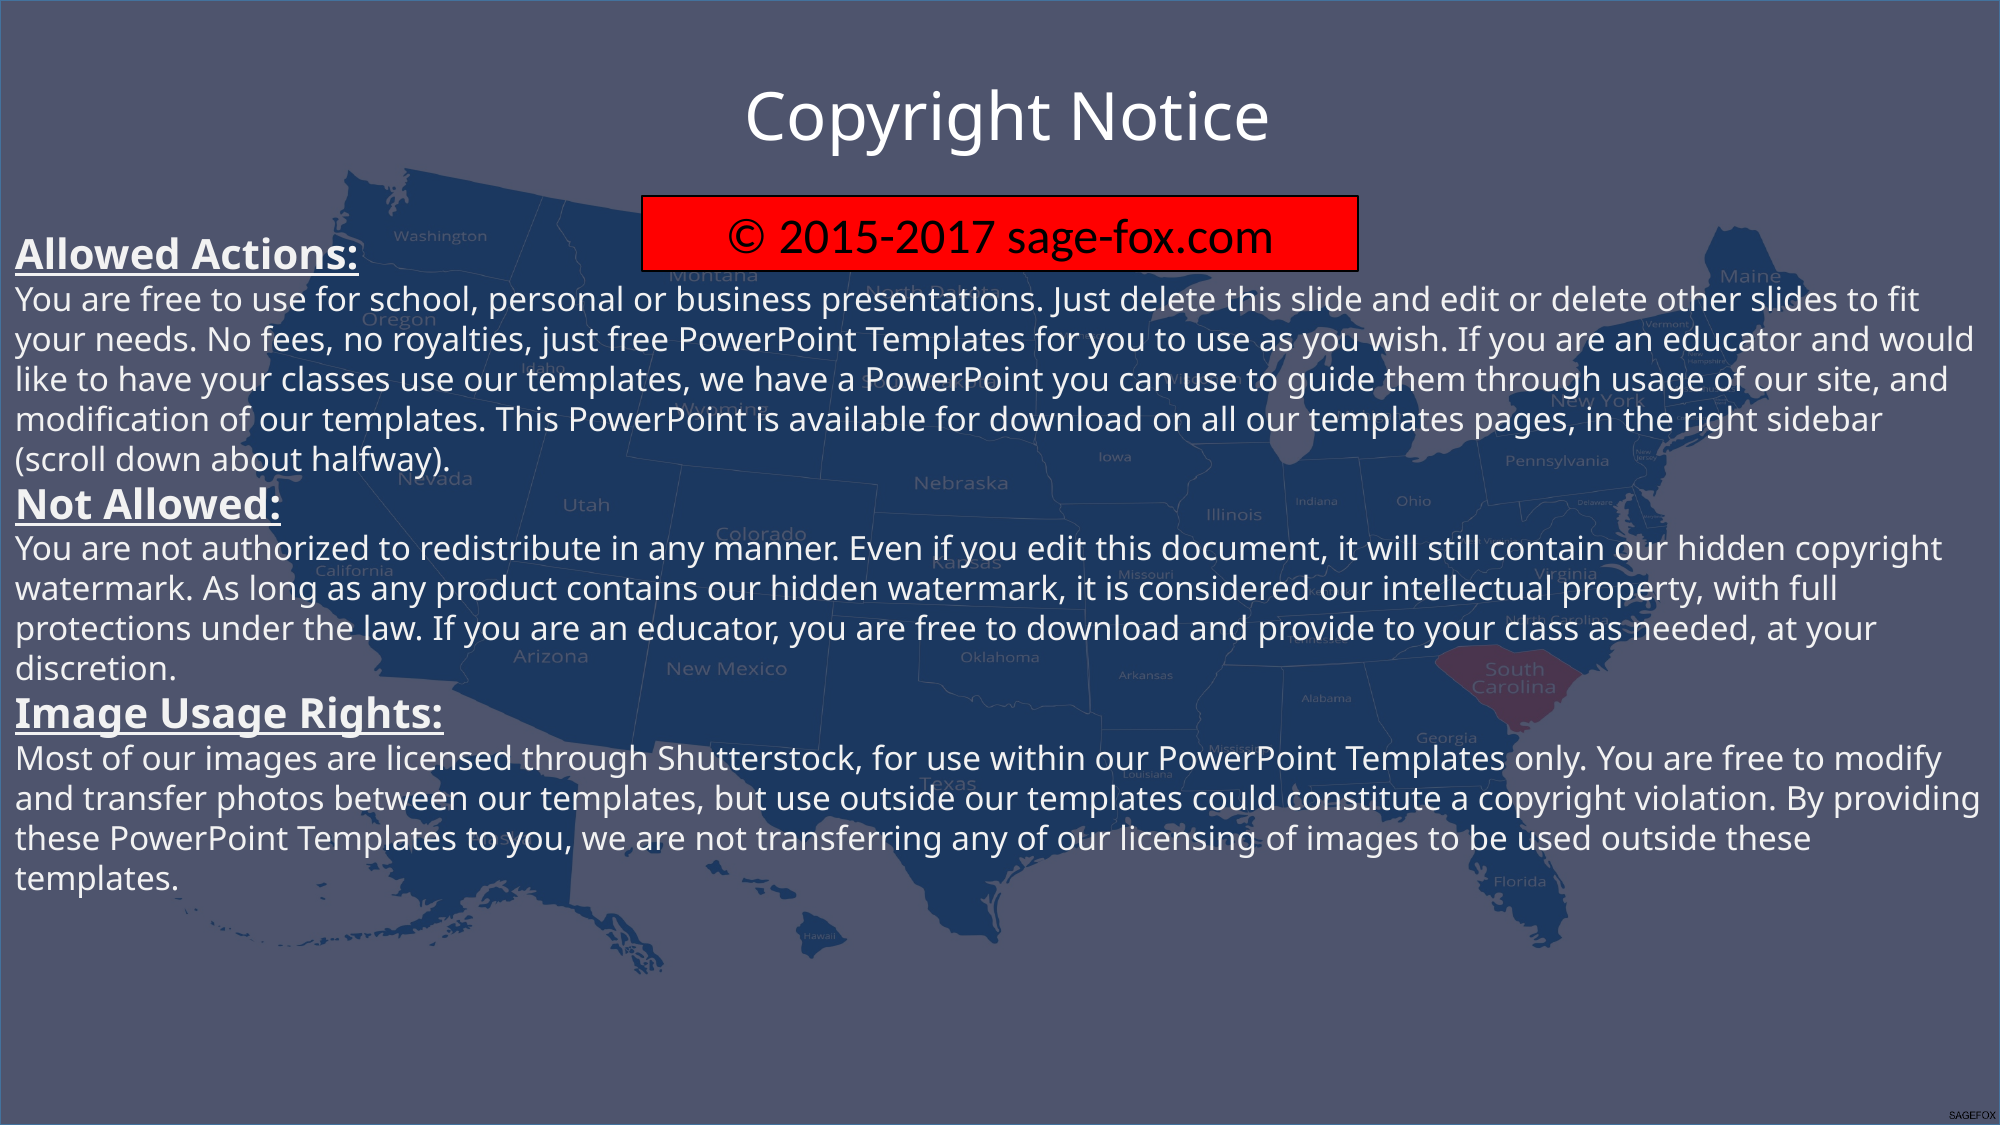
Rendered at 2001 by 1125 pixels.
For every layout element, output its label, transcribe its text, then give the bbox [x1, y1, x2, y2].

text_box © 2015-2017 sage-fox.com [641, 196, 1358, 272]
text_box Allowed Actions: You are free to use for school, personal or business presentations. Just delete this slide and edit or delete other slides to fit your needs. No fees, no royalties, just free PowerPoint Templates for you to use as you wish. If you are an educator and would like to have your classes use our templates, we have a PowerPoint you can use to guide them through usage of our site, and modification of our templates. This PowerPoint is available for download on all our templates pages, in the right sidebar (scroll down about halfway). Not Allowed: You are not authorized to redistribute in any manner. Even if you edit this document, it will still contain our hidden copyright watermark. As long as any product contains our hidden watermark, it is considered our intellectual property, with full protections under the law. If you are an educator, you are free to download and provide to your class as needed, at your discretion. Image Usage Rights: Most of our images are licensed through Shutterstock, for use within our PowerPoint Templates only. You are free to modify and transfer photos between our templates, but use outside our templates could constitute a copyright violation. By providing these PowerPoint Templates to you, we are not transferring any of our licensing of images to be used outside these templates. [0, 0, 2000, 1125]
title Copyright Notice [493, 60, 1524, 178]
